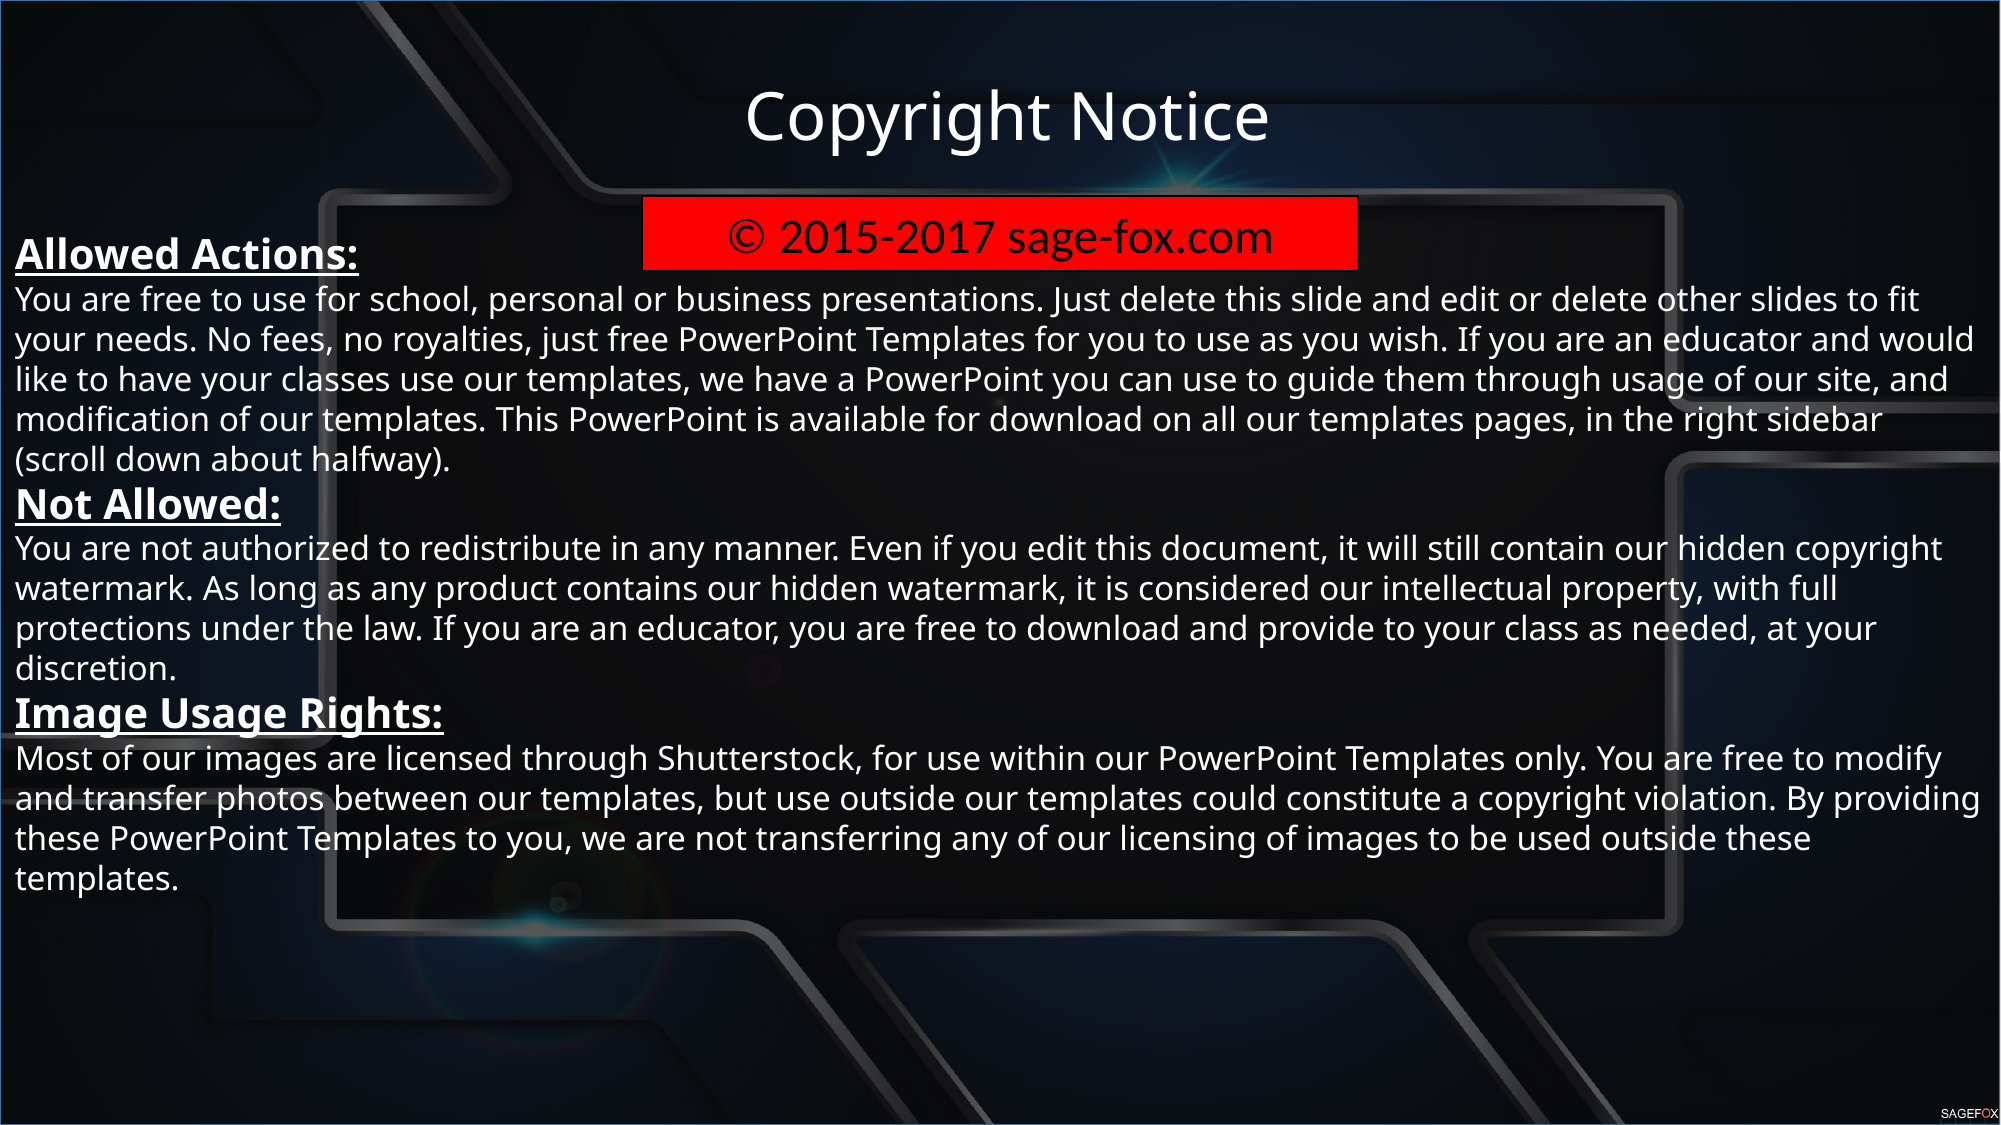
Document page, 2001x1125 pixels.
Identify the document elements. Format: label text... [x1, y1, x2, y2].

text_box © 2015-2017 sage-fox.com [641, 196, 1358, 272]
title Copyright Notice [493, 60, 1524, 178]
text_box Allowed Actions: You are free to use for school, personal or business presentations. Just delete this slide and edit or delete other slides to fit your needs. No fees, no royalties, just free PowerPoint Templates for you to use as you wish. If you are an educator and would like to have your classes use our templates, we have a PowerPoint you can use to guide them through usage of our site, and modification of our templates. This PowerPoint is available for download on all our templates pages, in the right sidebar (scroll down about halfway). Not Allowed: You are not authorized to redistribute in any manner. Even if you edit this document, it will still contain our hidden copyright watermark. As long as any product contains our hidden watermark, it is considered our intellectual property, with full protections under the law. If you are an educator, you are free to download and provide to your class as needed, at your discretion. Image Usage Rights: Most of our images are licensed through Shutterstock, for use within our PowerPoint Templates only. You are free to modify and transfer photos between our templates, but use outside our templates could constitute a copyright violation. By providing these PowerPoint Templates to you, we are not transferring any of our licensing of images to be used outside these templates. [0, 0, 2000, 1125]
